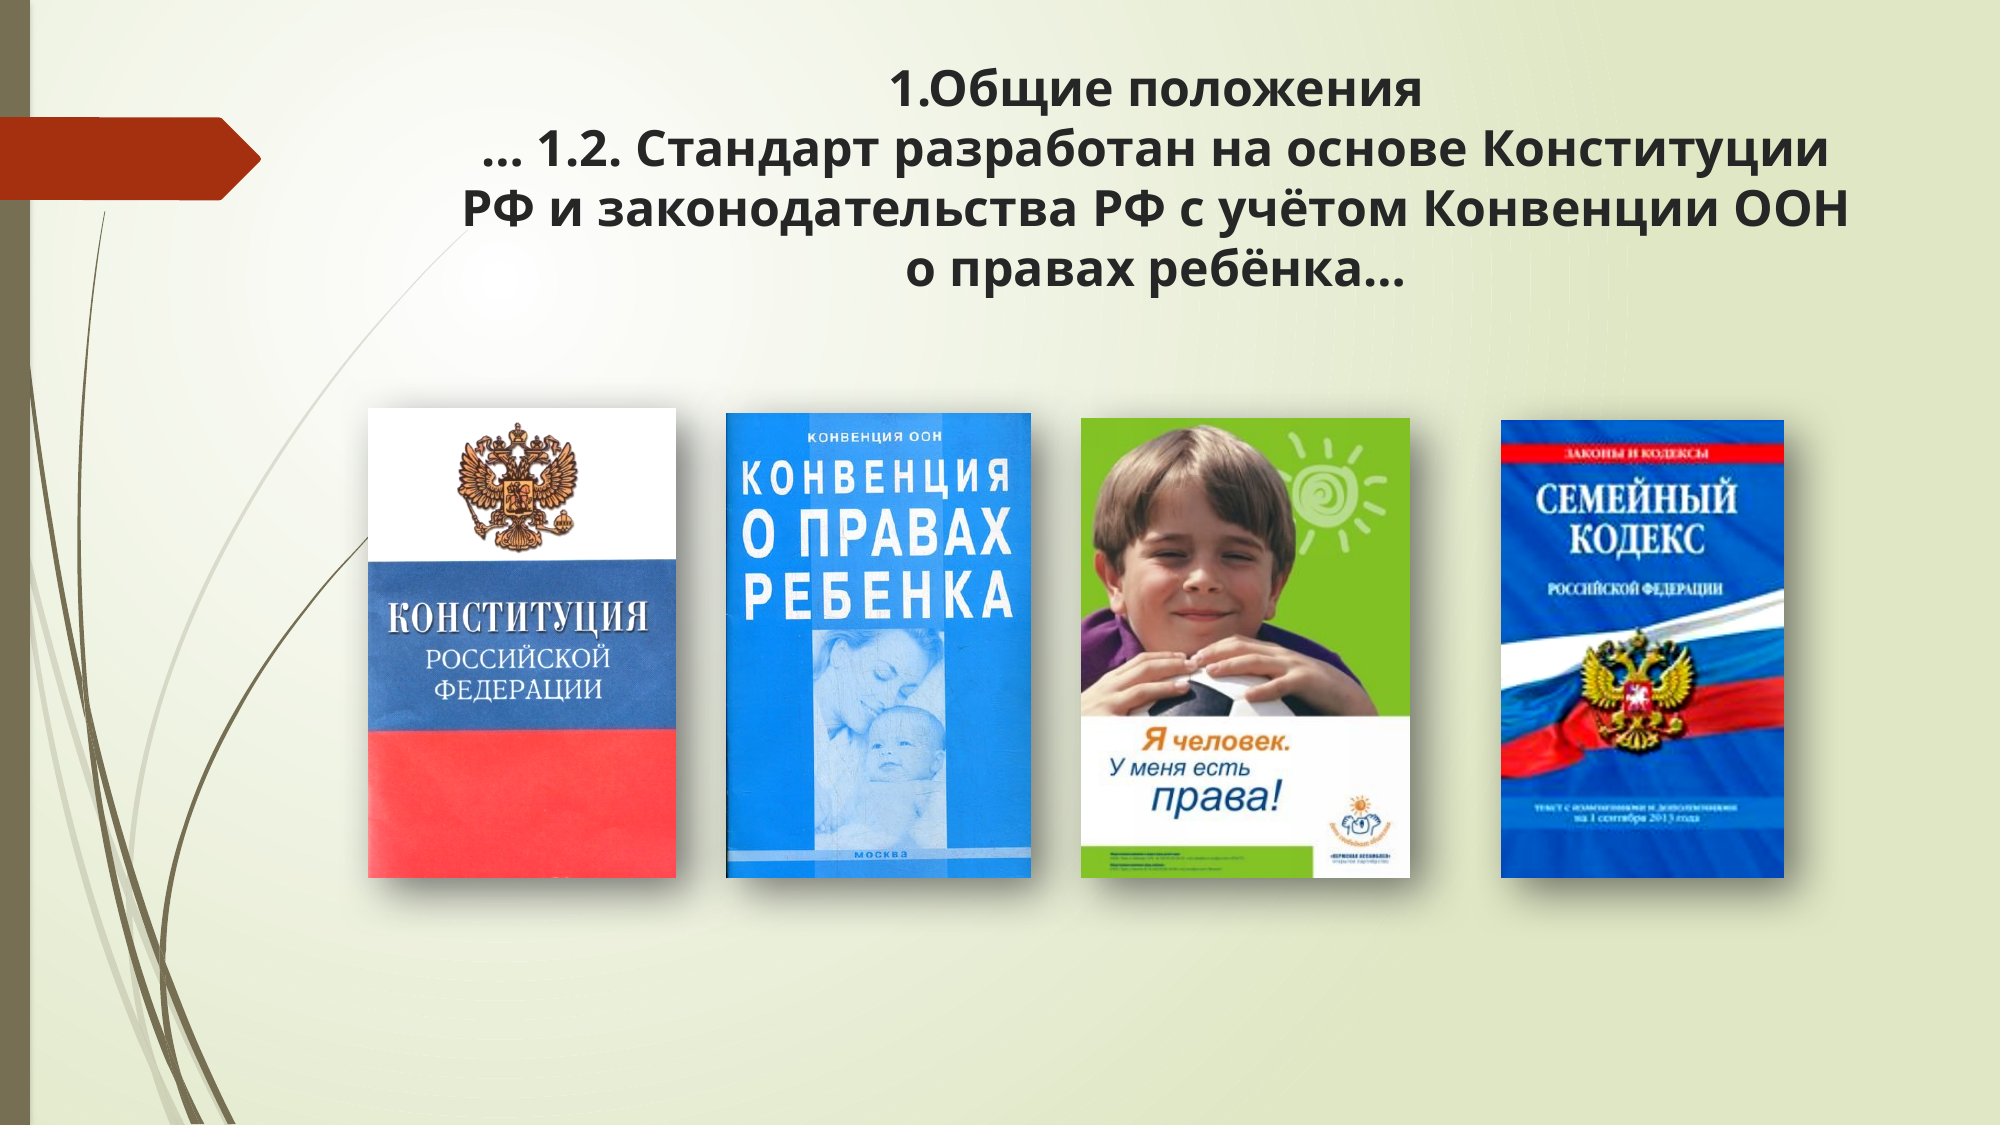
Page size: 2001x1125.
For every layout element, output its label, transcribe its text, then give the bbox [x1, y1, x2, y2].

picture [725, 413, 1031, 878]
title 1.Общие положения … 1.2. Стандарт разработан на основе Конституции РФ и законодательства РФ с учётом Конвенции ООН о правах ребёнка… [425, 48, 1888, 313]
picture [1080, 417, 1410, 878]
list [368, 408, 676, 878]
picture [1501, 420, 1784, 878]
